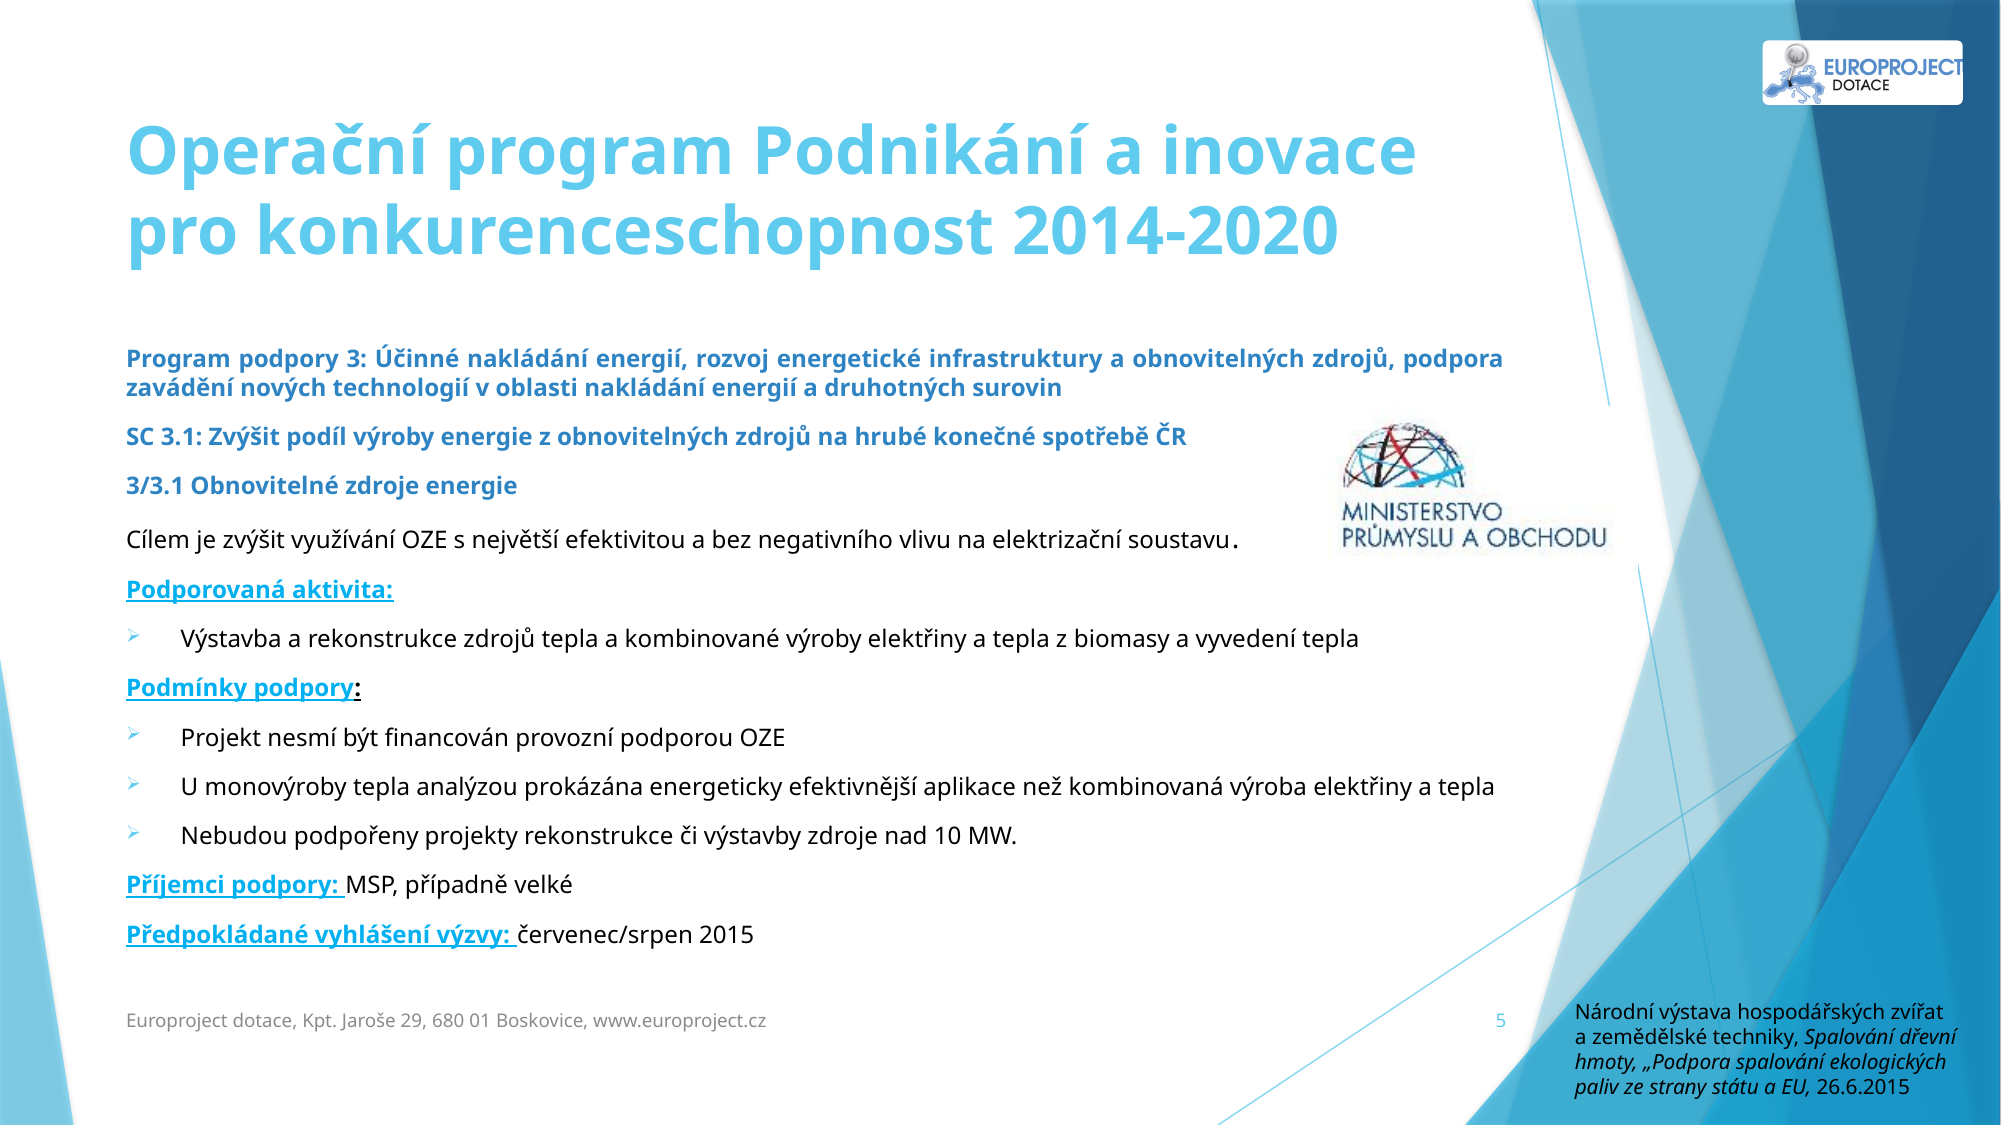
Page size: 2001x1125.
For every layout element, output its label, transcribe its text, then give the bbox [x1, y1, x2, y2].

title Operační program Podnikání a inovace pro konkurenceschopnost 2014-2020 [111, 99, 1522, 317]
text_box Národní výstava hospodářských zvířat a zemědělské techniky, Spalování dřevní hmoty, „Podpora spalování ekologických paliv ze strany státu a EU, 26.6.2015 [1559, 991, 1974, 1106]
picture [1324, 405, 1638, 581]
list Program podpory 3: Účinné nakládání energií, rozvoj energetické infrastruktury a obnovitelných zdrojů, podpora zavádění nových technologií v oblasti nakládání energií a druhotných surovin SC 3.1: Zvýšit podíl výroby energie z obnovitelných zdrojů na hrubé konečné spotřebě ČR 3/3.1 Obnovitelné zdroje energie Cílem je zvýšit využívání OZE s největší efektivitou a bez negativního vlivu na elektrizační soustavu. Podporovaná aktivita: Výstavba a rekonstrukce zdrojů tepla a kombinované výroby elektřiny a tepla z biomasy a vyvedení tepla Podmínky podpory: Projekt nesmí být financován provozní podporou OZE U monovýroby tepla analýzou prokázána energeticky efektivnější aplikace než kombinovaná výroba elektřiny a tepla Nebudou podpořeny projekty rekonstrukce či výstavby zdroje nad 10 MW. Příjemci podpory: MSP, případně velké Předpokládané vyhlášení výzvy: červenec/srpen 2015 [111, 335, 1522, 973]
slide_number 5 [1409, 991, 1522, 1051]
footer Europroject dotace, Kpt. Jaroše 29, 680 01 Boskovice, www.europroject.cz [111, 991, 1145, 1051]
picture [1762, 39, 1964, 106]
